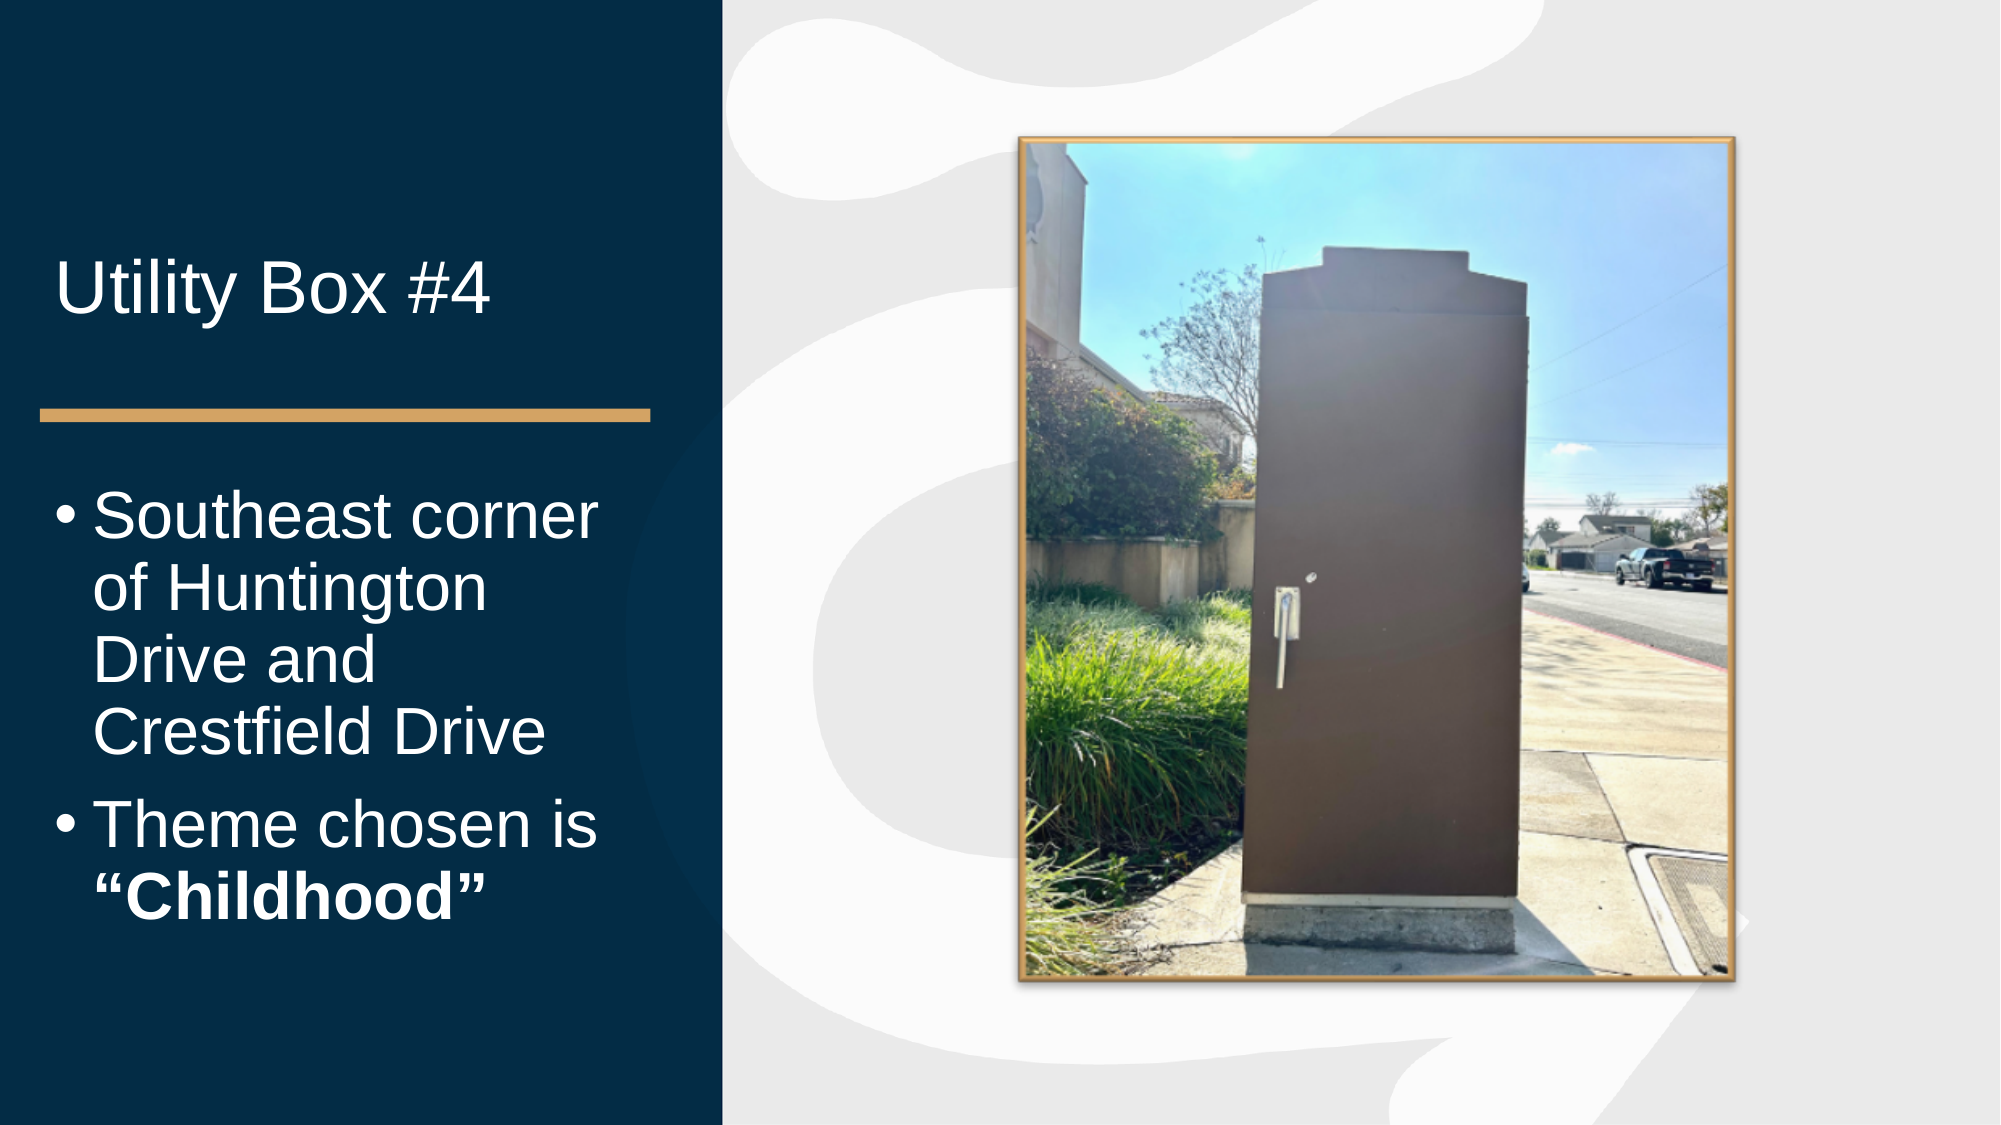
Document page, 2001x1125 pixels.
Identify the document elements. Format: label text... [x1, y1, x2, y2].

list Southeast corner of Huntington Drive and Crestfield Drive Theme chosen is “Childhood” [39, 473, 663, 1067]
picture [0, 0, 2001, 1125]
title Utility Box #4 [39, 161, 663, 338]
